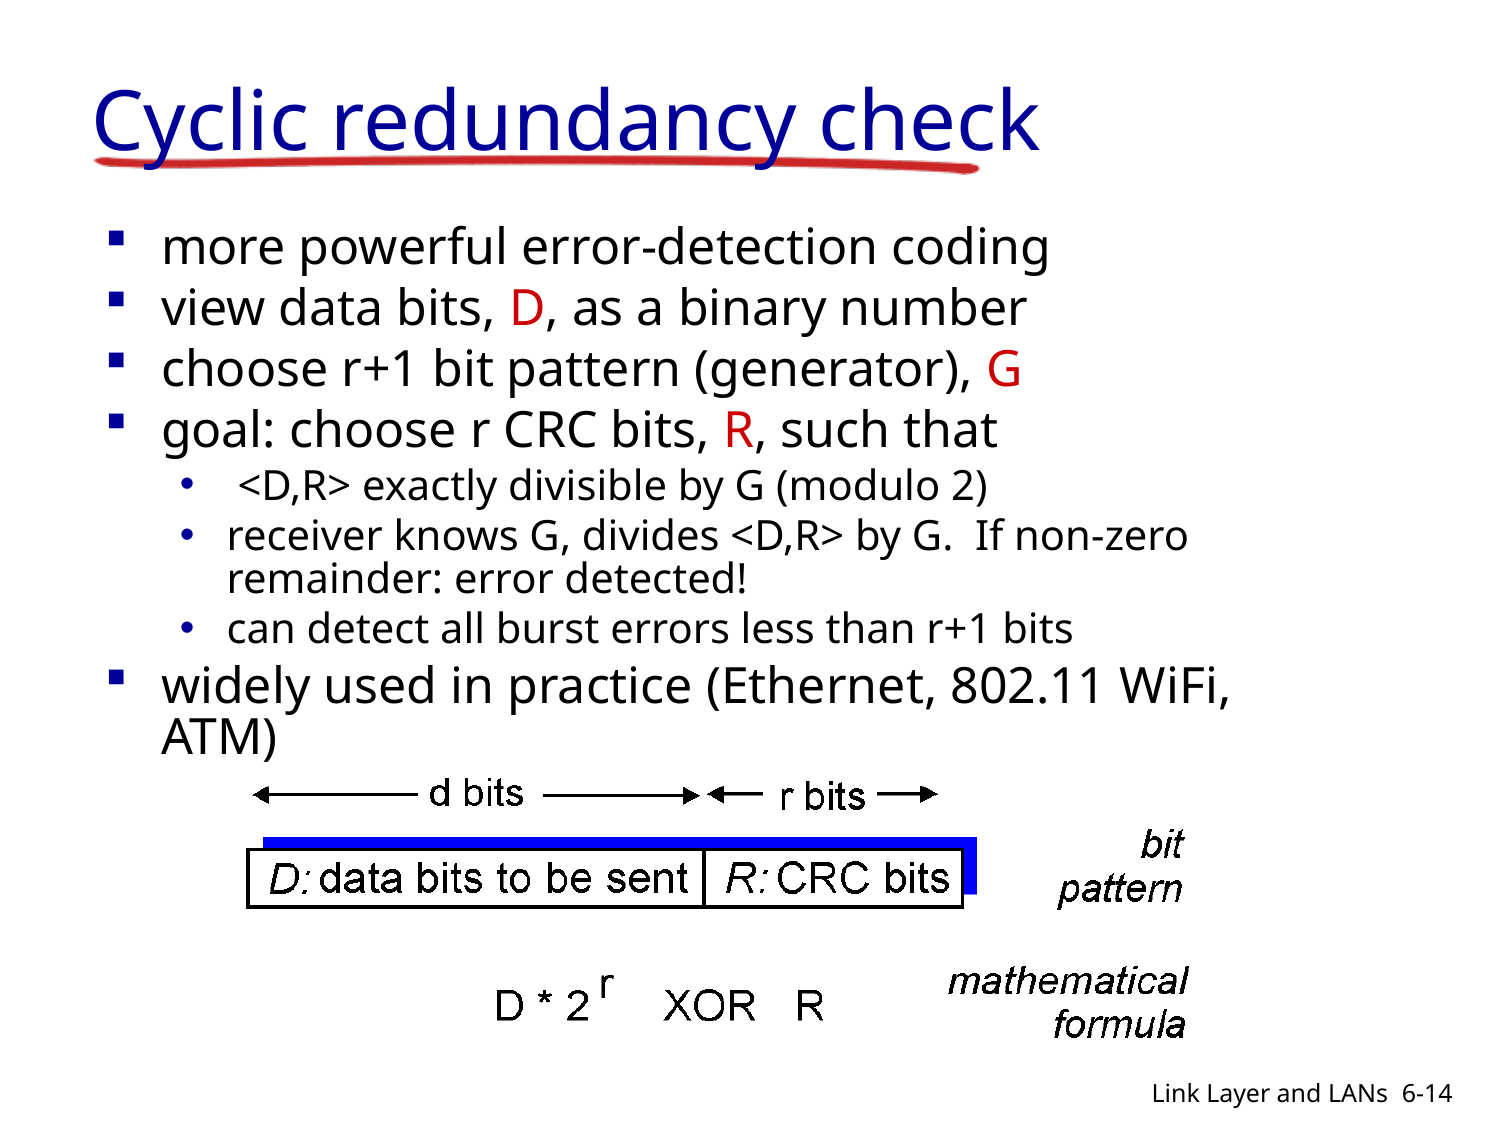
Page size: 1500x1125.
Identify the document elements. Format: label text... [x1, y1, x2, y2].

picture [89, 151, 991, 180]
title Cyclic redundancy check [76, 34, 1427, 200]
list more powerful error-detection coding view data bits, D, as a binary number choose r+1 bit pattern (generator), G goal: choose r CRC bits, R, such that <D,R> exactly divisible by G (modulo 2) receiver knows G, divides <D,R> by G. If non-zero remainder: error detected! can detect all burst errors less than r+1 bits widely used in practice (Ethernet, 802.11 WiFi, ATM) [89, 216, 1365, 768]
picture [246, 777, 1189, 1039]
slide_number 6-14 [1387, 1069, 1478, 1115]
footer Link Layer and LANs [1045, 1069, 1404, 1110]
